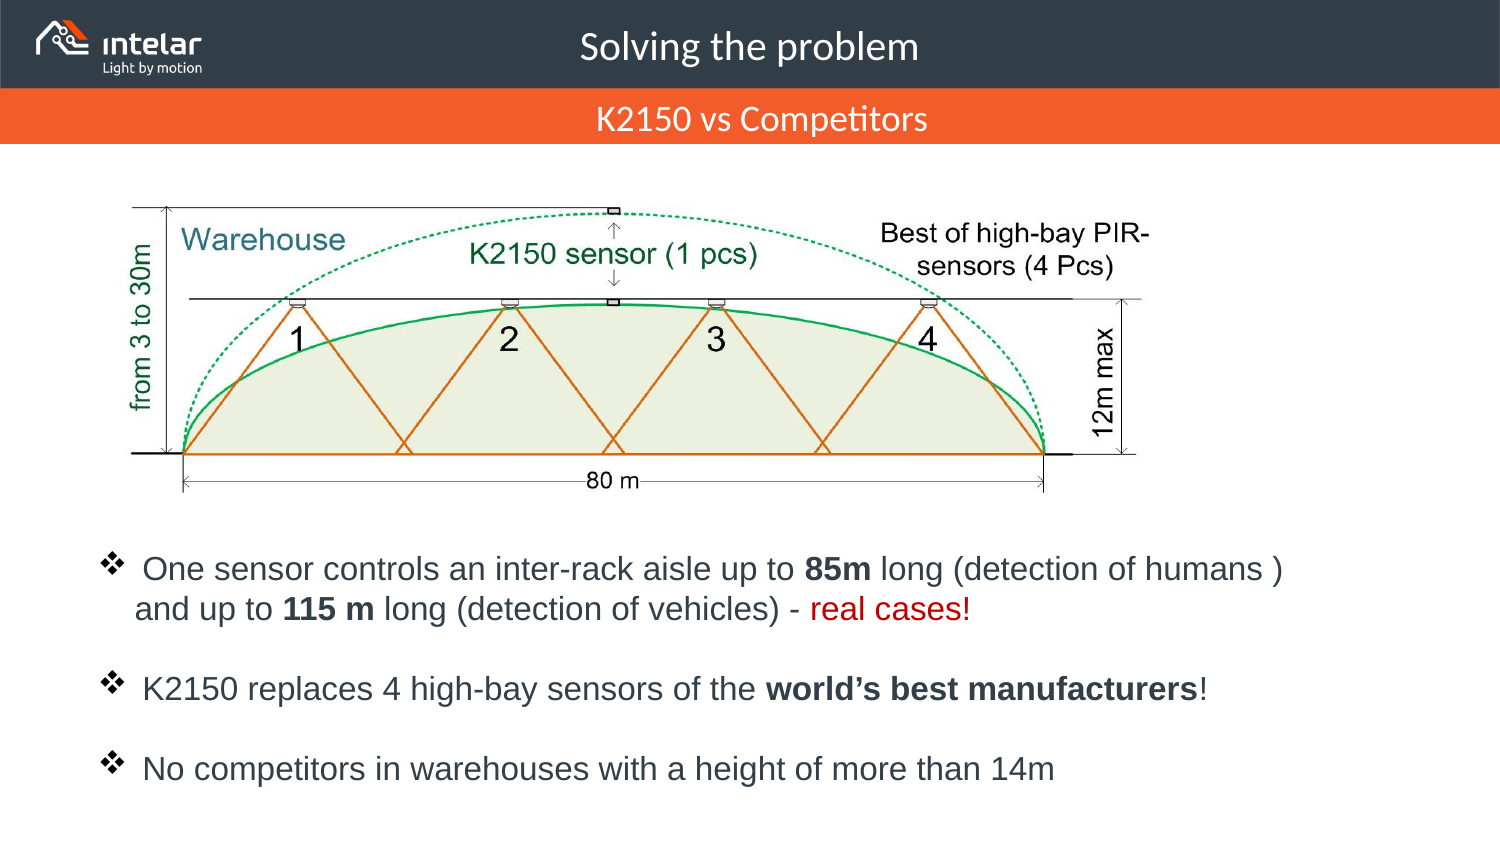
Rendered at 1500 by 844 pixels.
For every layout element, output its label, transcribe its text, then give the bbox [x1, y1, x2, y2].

text_box One sensor controls an inter-rack aisle up to 85m long (detection of humans ) and up to 115 m long (detection of vehicles) - real cases! K2150 replaces 4 high-bay sensors of the world’s best manufacturers! No competitors in warehouses with a height of more than 14m [82, 631, 1442, 702]
text_box K2150 vs Competitors [0, 96, 1500, 144]
picture [0, 0, 1500, 89]
picture [119, 206, 1150, 495]
